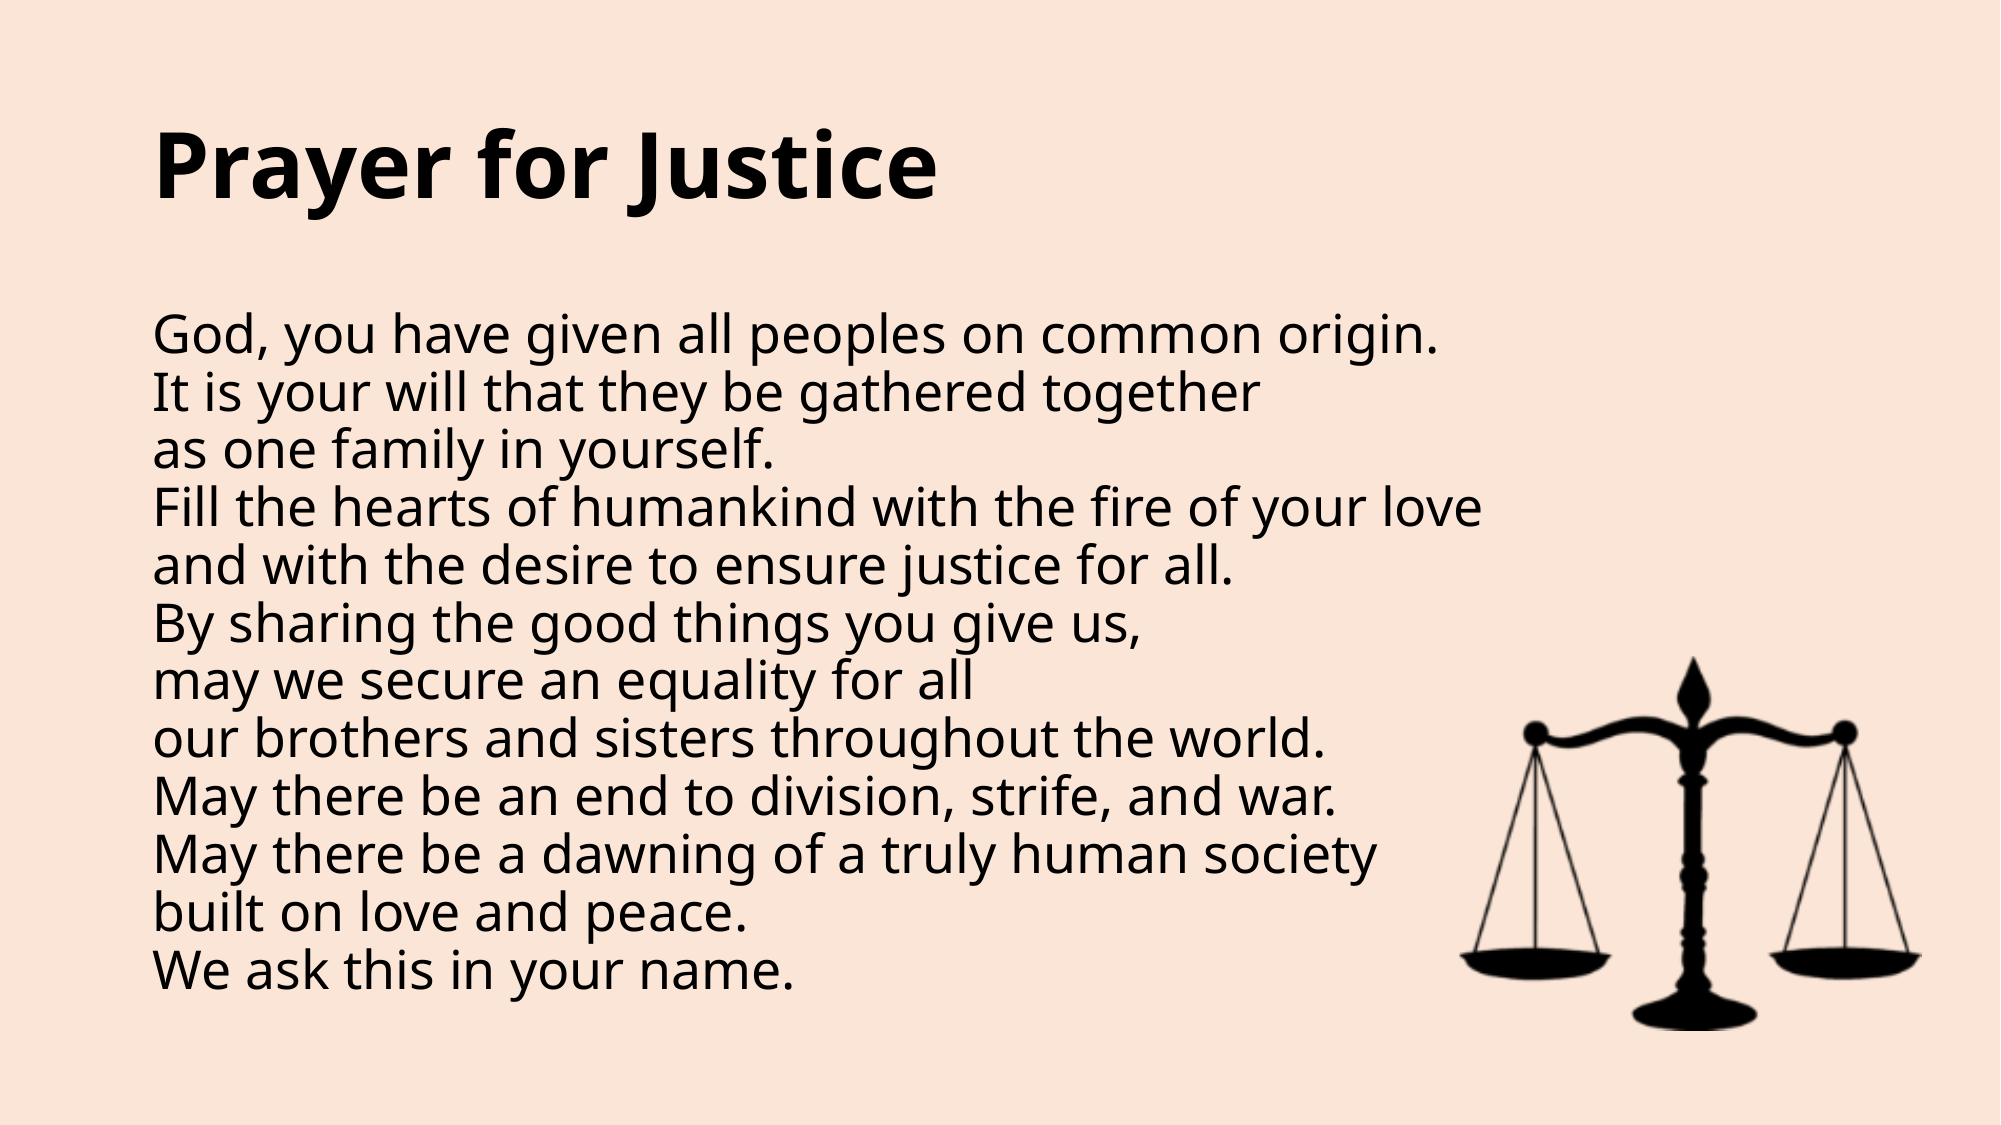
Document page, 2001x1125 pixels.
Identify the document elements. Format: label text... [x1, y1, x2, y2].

list God, you have given all peoples on common origin. It is your will that they be gathered together as one family in yourself. Fill the hearts of humankind with the fire of your love and with the desire to ensure justice for all. By sharing the good things you give us, may we secure an equality for all our brothers and sisters throughout the world. May there be an end to division, strife, and war. May there be a dawning of a truly human society built on love and peace. We ask this in your name. [137, 299, 1863, 1014]
title Prayer for Justice [137, 59, 1863, 278]
picture [1459, 656, 1922, 1031]
